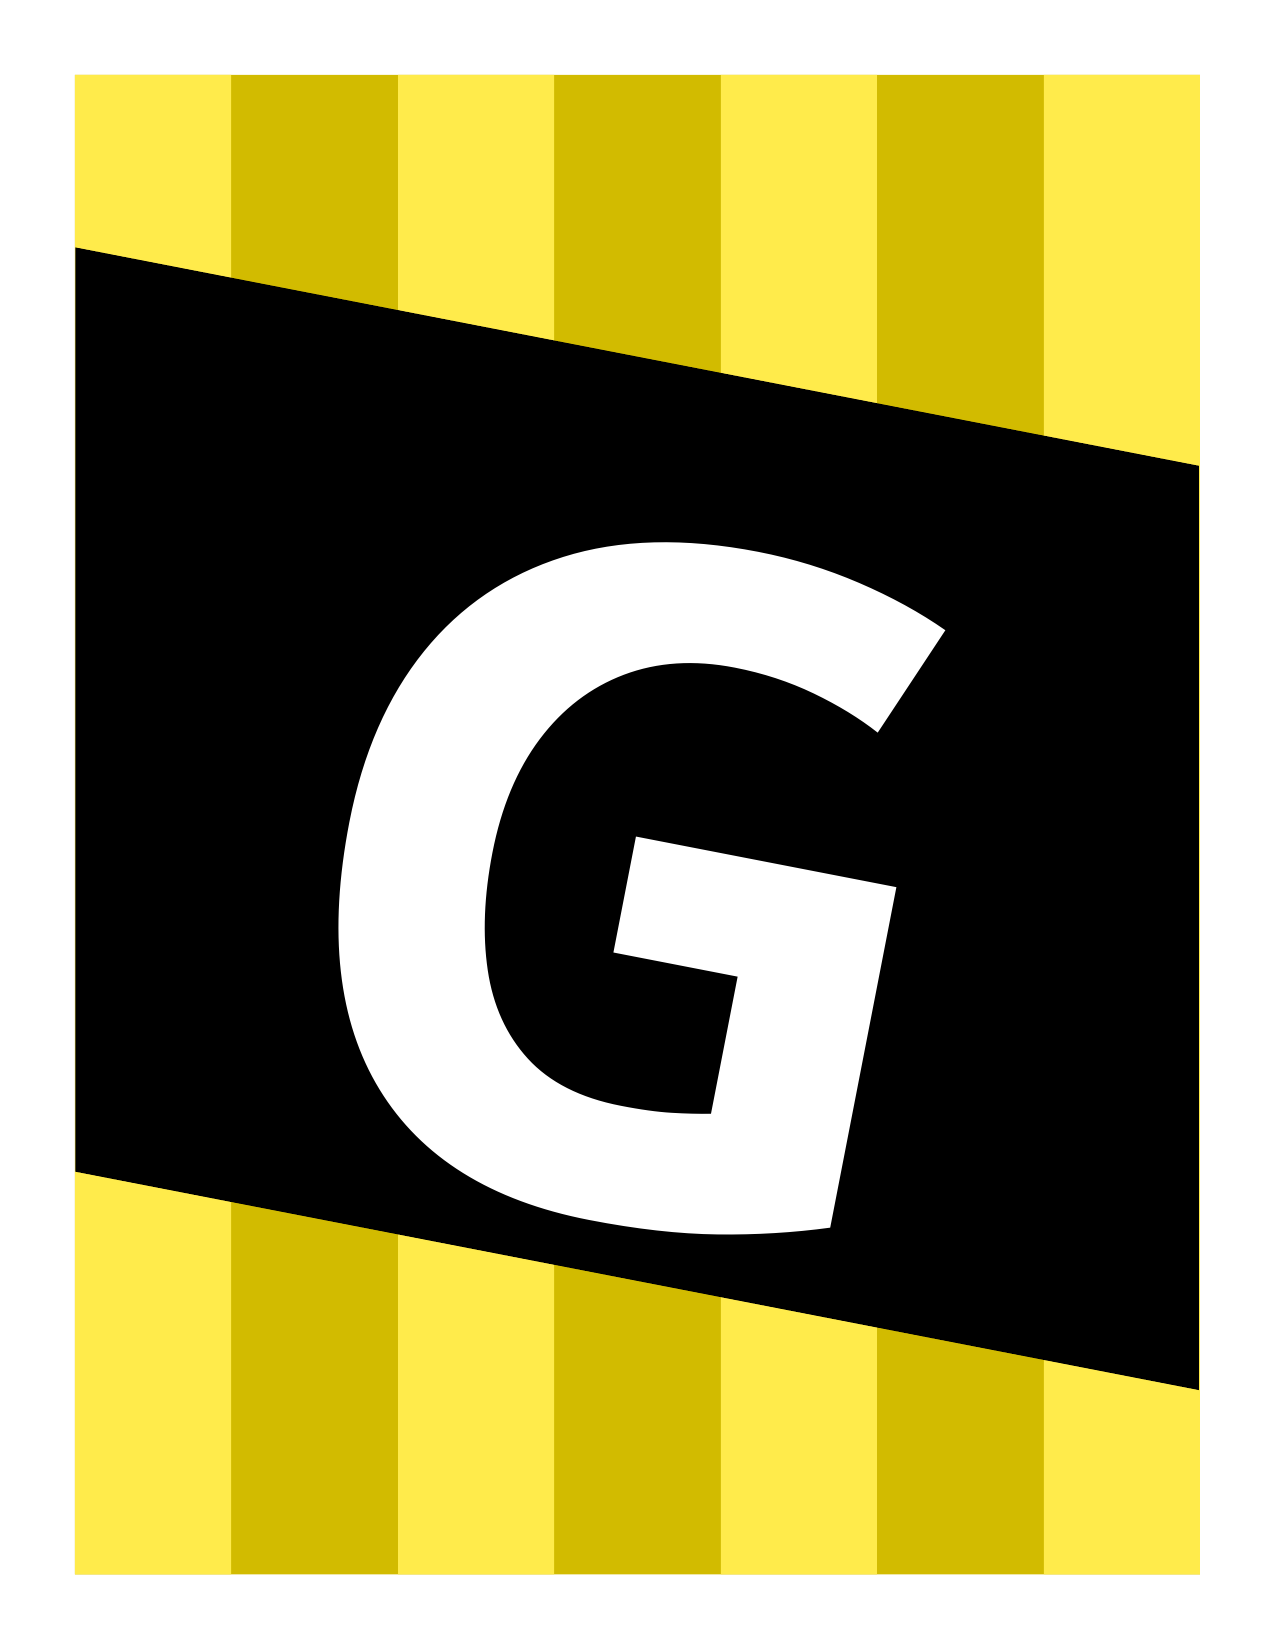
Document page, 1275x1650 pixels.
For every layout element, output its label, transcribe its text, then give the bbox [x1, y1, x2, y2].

title g [22, 225, 1253, 1451]
